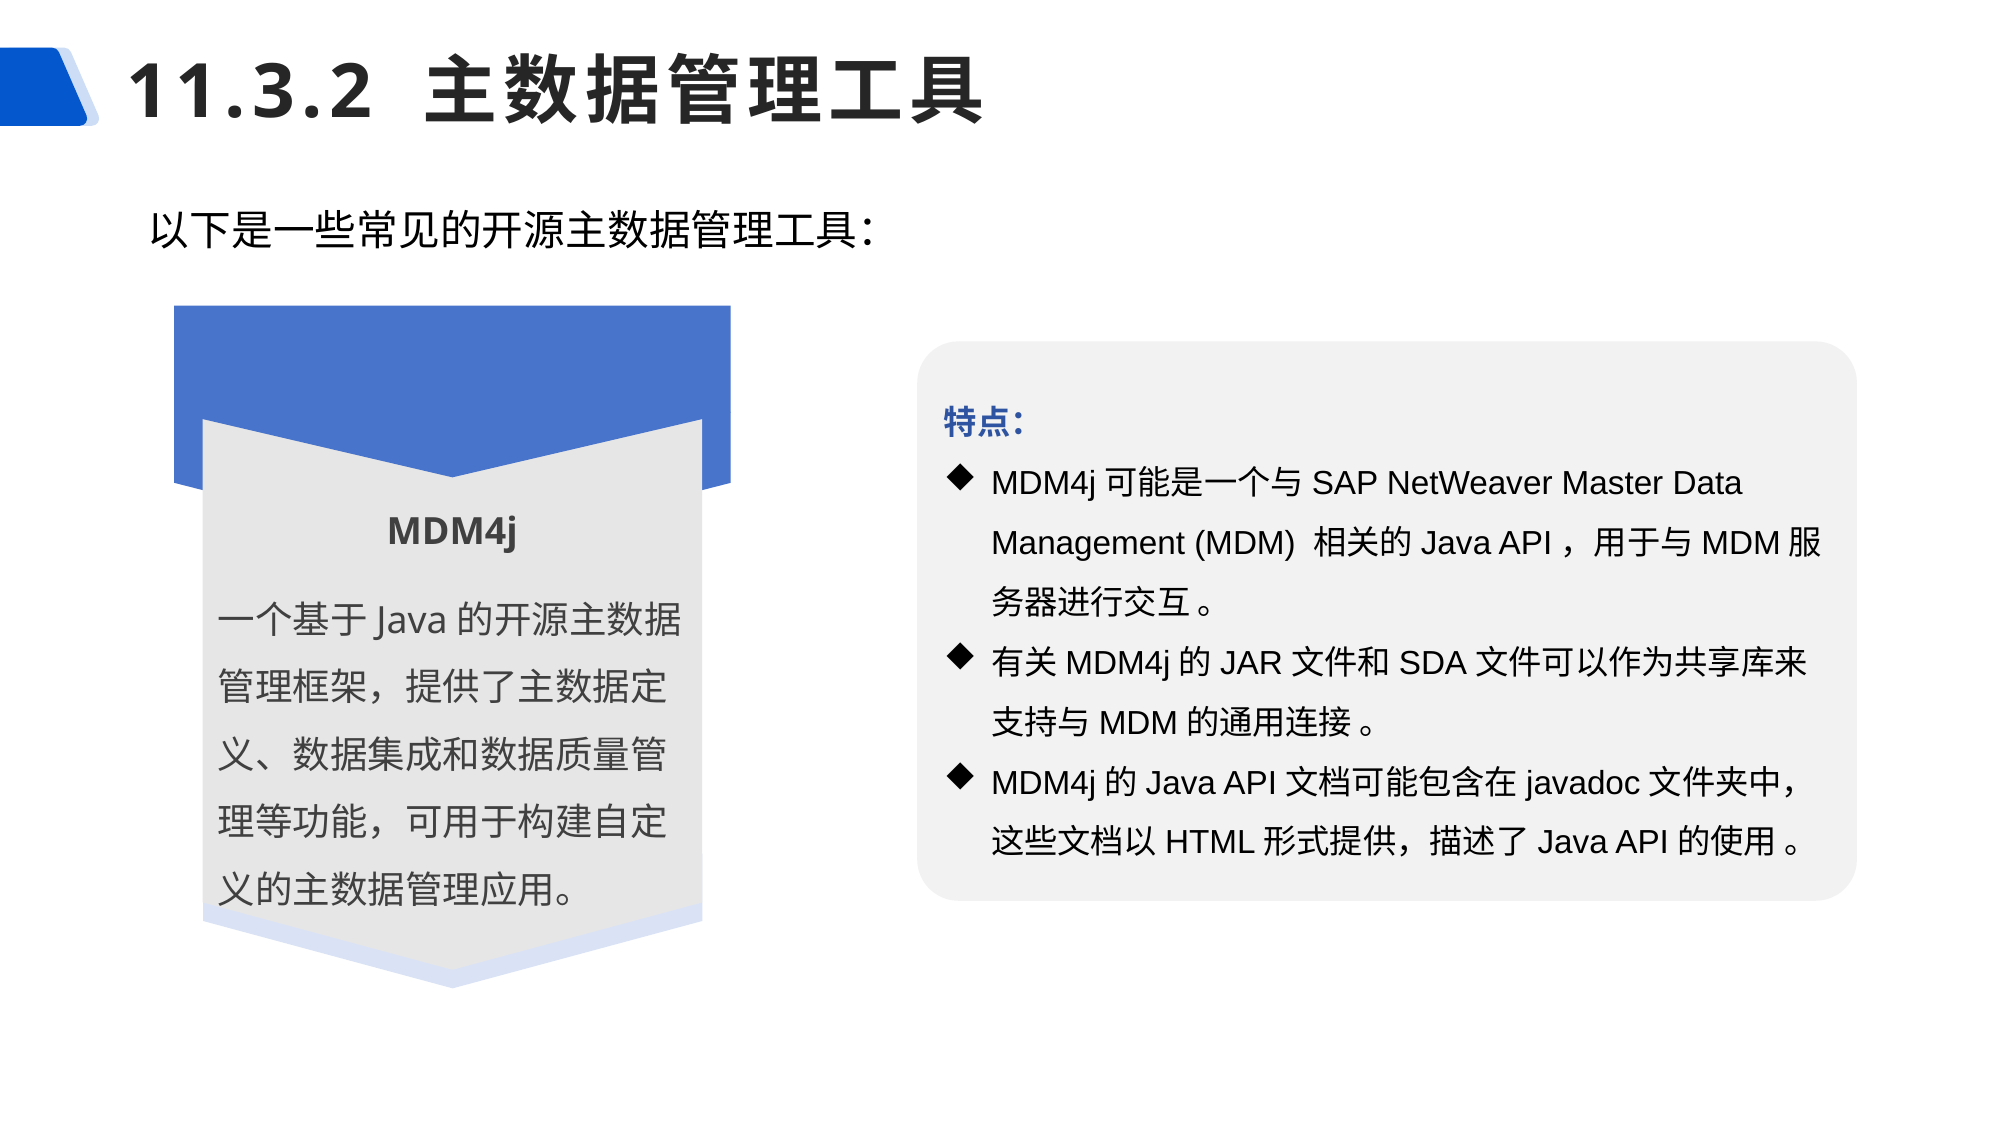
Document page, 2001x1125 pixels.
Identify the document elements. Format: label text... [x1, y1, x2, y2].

text_box 以下是一些常见的开源主数据管理工具： [133, 196, 901, 261]
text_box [173, 305, 732, 989]
text_box 特点： MDM4j可能是一个与SAP NetWeaver Master Data Management (MDM) 相关的Java API，用于与MDM服务器进行交互 。 有关MDM4j的JAR文件和SDA文件可以作为共享库来支持与MDM的通用连接 。 MDM4j的Java API文档可能包含在javadoc文件夹中，这些文档以HTML形式提供，描述了Java API的使用 。 [916, 340, 1858, 902]
title 11.3.2 主数据管理工具 [111, 12, 2000, 163]
